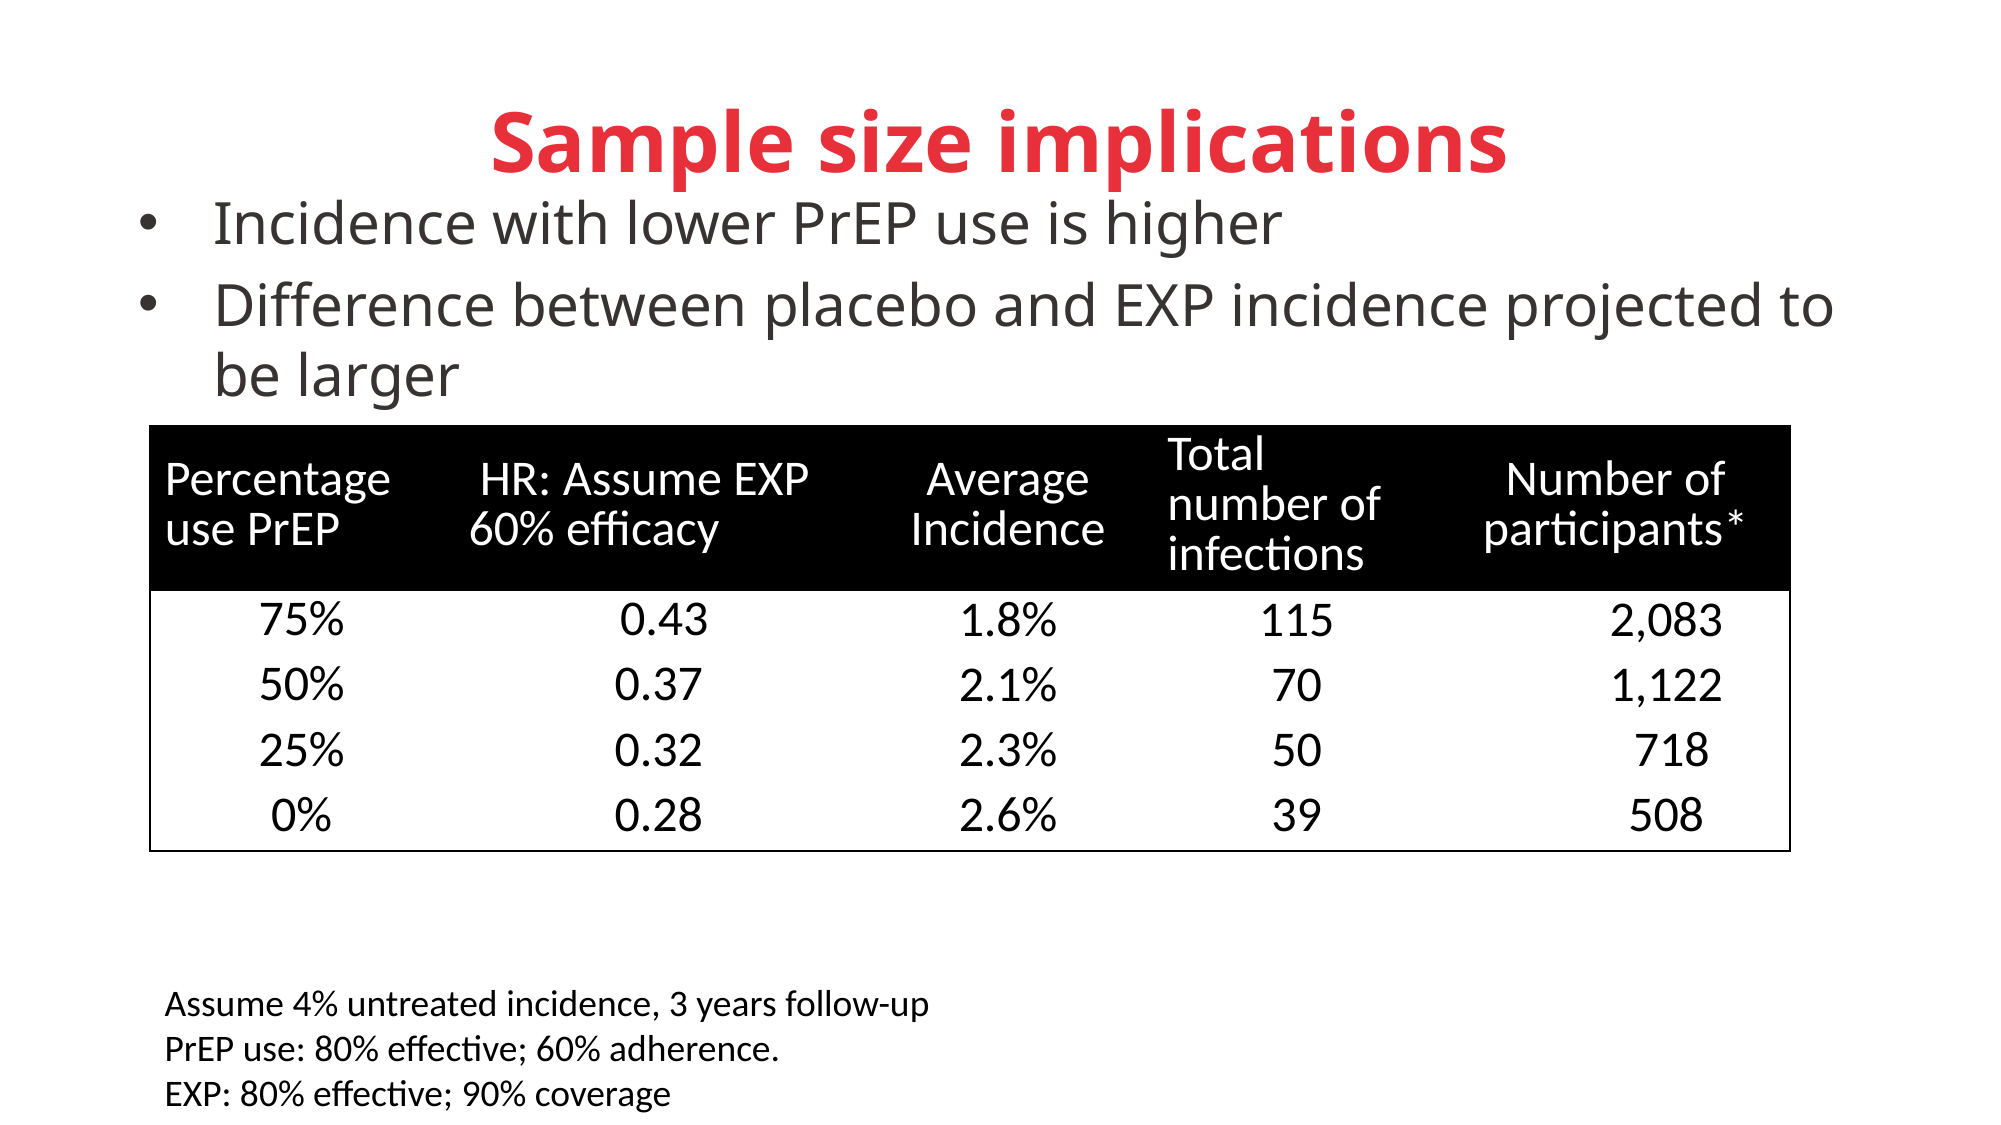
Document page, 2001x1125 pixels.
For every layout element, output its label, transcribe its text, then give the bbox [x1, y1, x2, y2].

table_cell 508 [1441, 786, 1789, 850]
table_cell 718 [1441, 721, 1789, 786]
table_cell 0.28 [454, 786, 864, 850]
table_cell 0% [151, 786, 454, 850]
table_cell 39 [1152, 786, 1441, 850]
table_header Number of participants* [1441, 427, 1789, 591]
table_cell 0.43 [454, 591, 864, 656]
table_cell 2.6% [864, 786, 1152, 850]
table_cell 2.3% [864, 721, 1152, 786]
table_cell 50 [1152, 721, 1441, 786]
text_box Assume 4% untreated incidence, 3 years follow-up PrEP use: 80% effective; 60% adherence. EXP: 80% effective; 90% coverage [149, 971, 1875, 1122]
table_cell 1.8% [864, 591, 1152, 656]
table_cell 0.32 [454, 721, 864, 786]
table_cell 2,083 [1441, 591, 1789, 656]
table_header HR: Assume EXP 60% efficacy [454, 427, 864, 591]
table_header Average Incidence [864, 427, 1152, 591]
table_cell 70 [1152, 656, 1441, 721]
table_header Percentage use PrEP [151, 427, 454, 591]
list Incidence with lower PrEP use is higher Difference between placebo and EXP incidence projected to be larger [123, 178, 1877, 922]
table_cell 1,122 [1441, 656, 1789, 721]
table_header Total number of infections [1152, 427, 1441, 591]
table_cell 0.37 [454, 656, 864, 721]
table_cell 75% [151, 591, 454, 656]
table_cell 2.1% [864, 656, 1152, 721]
table_cell 50% [151, 656, 454, 721]
table_cell 25% [151, 721, 454, 786]
table_cell 115 [1152, 591, 1441, 656]
title Sample size implications [123, 45, 1877, 178]
